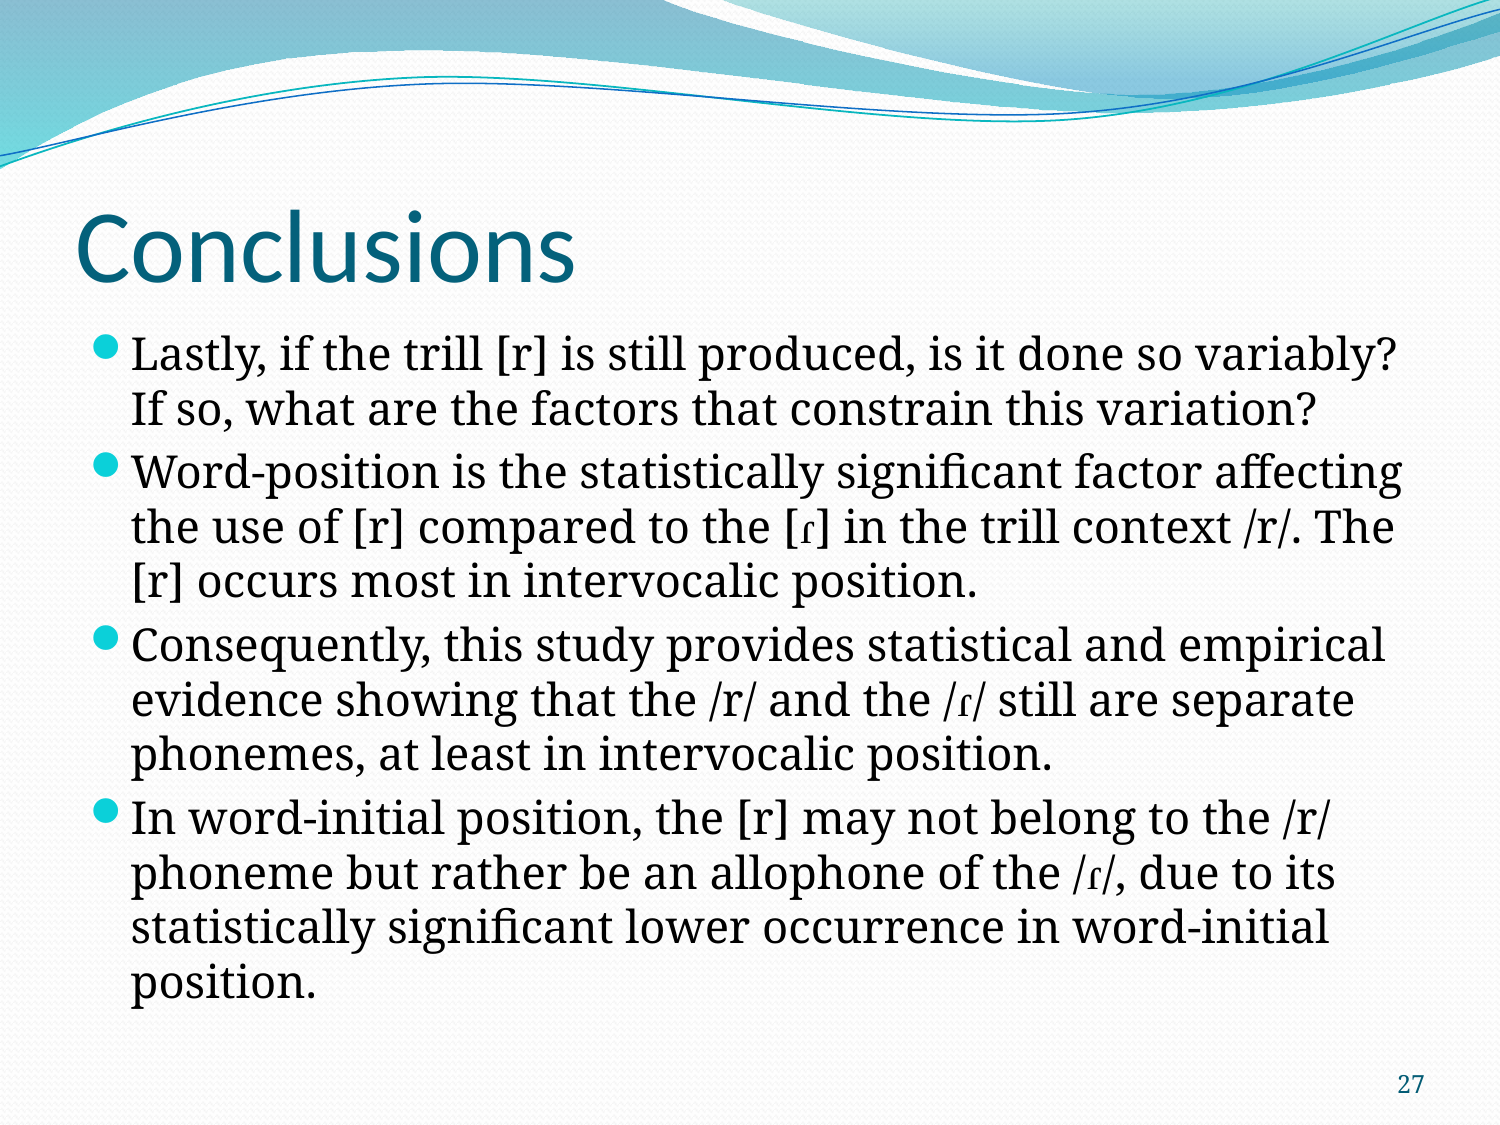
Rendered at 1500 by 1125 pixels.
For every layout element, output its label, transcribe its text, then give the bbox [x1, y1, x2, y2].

slide_number 27 [1299, 1042, 1425, 1103]
list Lastly, if the trill [r] is still produced, is it done so variably? If so, what are the factors that constrain this variation? Word-position is the statistically significant factor affecting the use of [r] compared to the [ɾ] in the trill context /r/. The [r] occurs most in intervocalic position. Consequently, this study provides statistical and empirical evidence showing that the /r/ and the /ɾ/ still are separate phonemes, at least in intervocalic position. In word-initial position, the [r] may not belong to the /r/ phoneme but rather be an allophone of the /ɾ/, due to its statistically significant lower occurrence in word-initial position. [75, 317, 1425, 1038]
title Conclusions [75, 115, 1425, 303]
